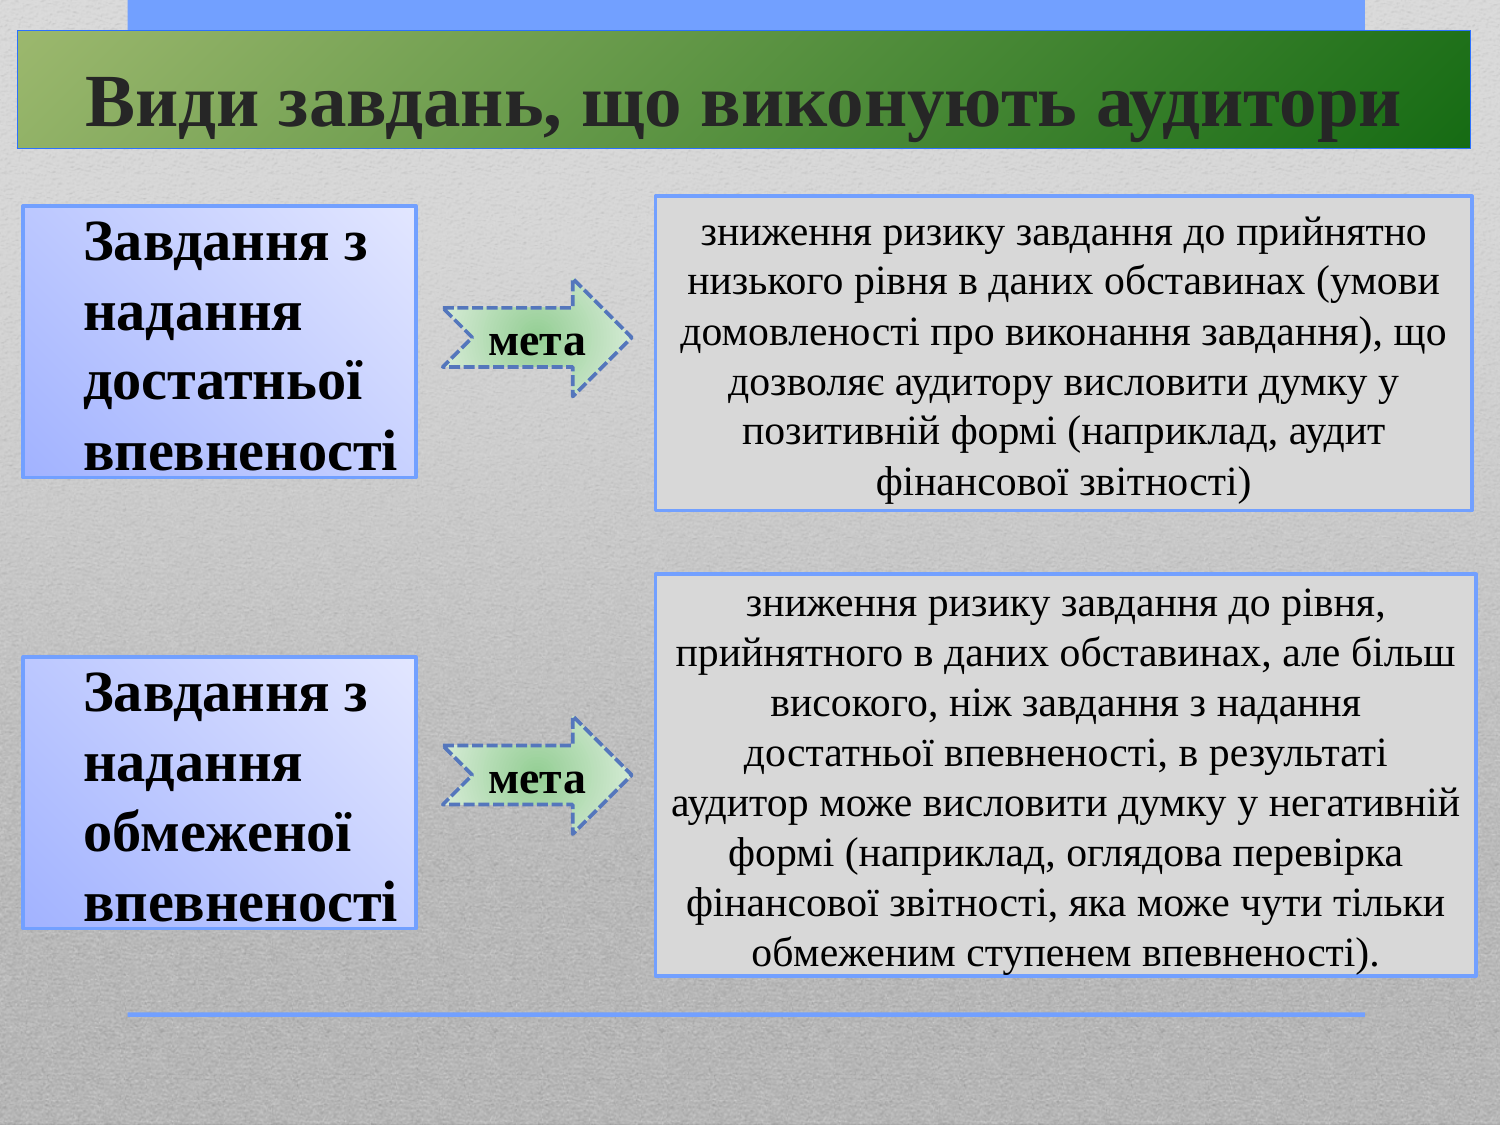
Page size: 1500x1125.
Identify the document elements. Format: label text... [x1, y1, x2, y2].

text_box Завдання з надання достатньої впевненості [21, 204, 418, 479]
text_box мета [441, 278, 634, 399]
text_box зниження ризику завдання до прийнятно низького рівня в даних обставинах (умови домовленості про виконання завдання), що дозволяє аудитору висловити думку у позитивній формі (наприклад, аудит фінансової звітності) [654, 194, 1474, 512]
text_box мета [441, 715, 634, 836]
text_box Завдання з надання обмеженої впевненості [21, 655, 418, 930]
text_box зниження ризику завдання до рівня, прийнятного в даних обставинах, але більш високого, ніж завдання з надання достатньої впевненості, в результаті аудитор може висловити думку у негативній формі (наприклад, оглядова перевірка фінансової звітності, яка може чути тільки обмеженим ступенем впевненості). [654, 572, 1478, 978]
title Види завдань, що виконують аудитори [17, 30, 1471, 149]
